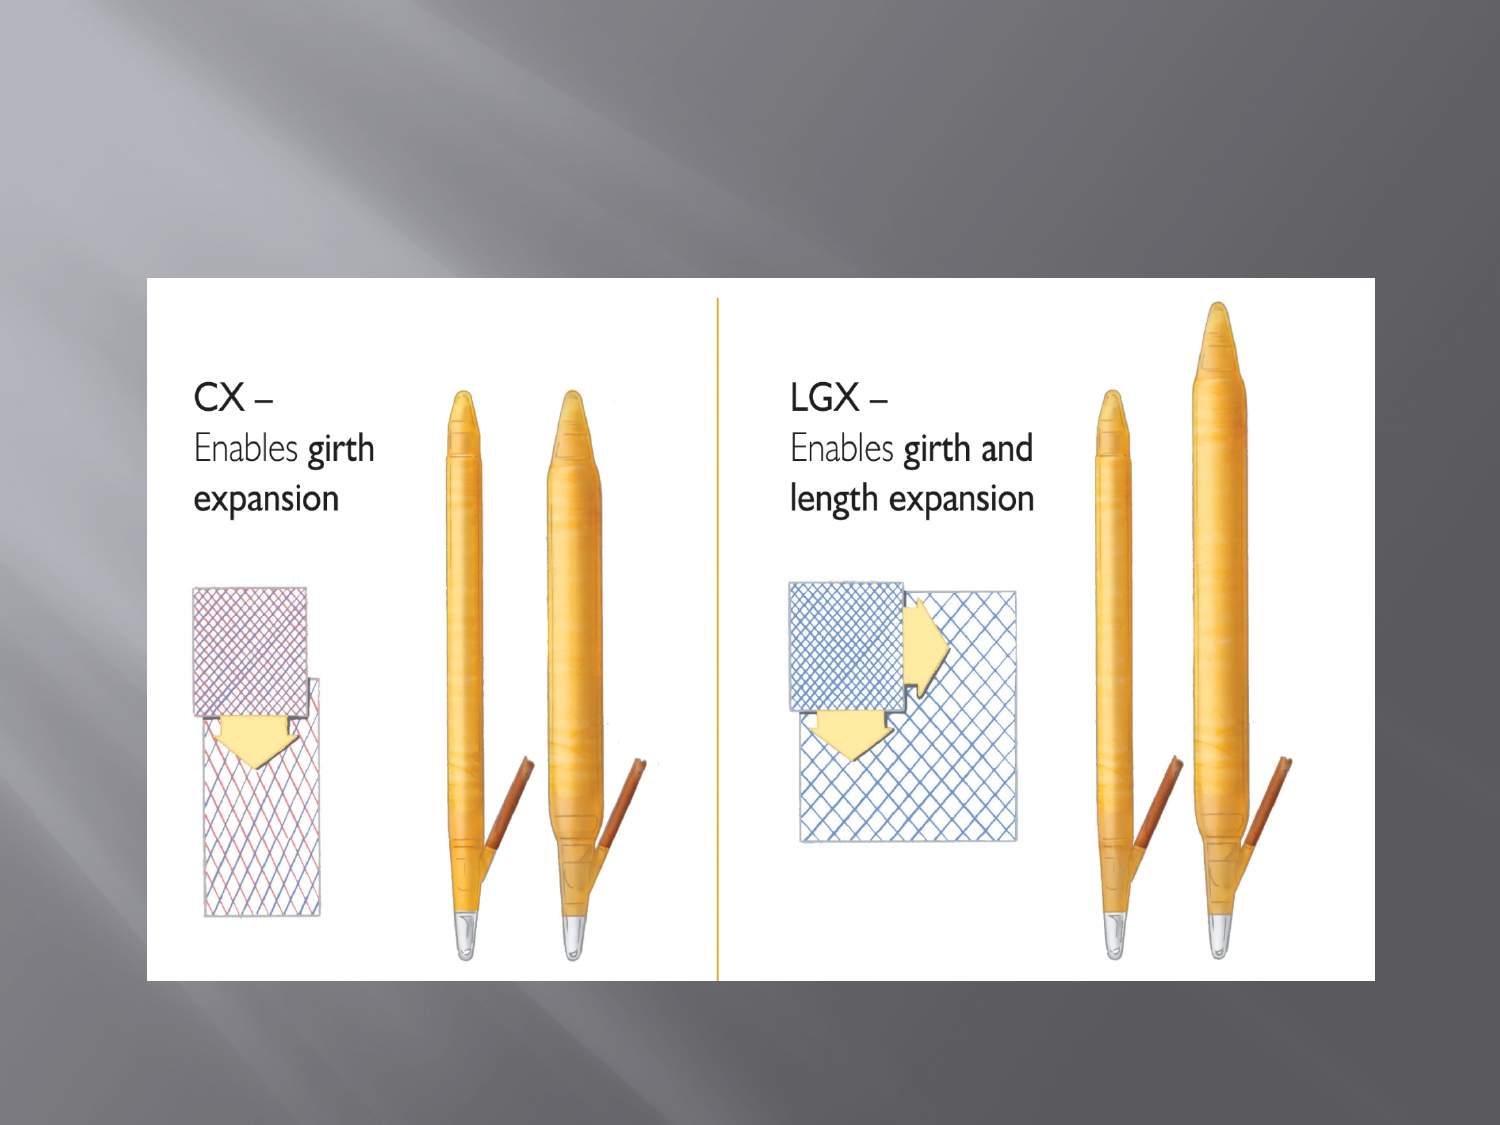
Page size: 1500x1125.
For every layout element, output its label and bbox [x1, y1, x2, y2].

picture [147, 278, 1375, 981]
